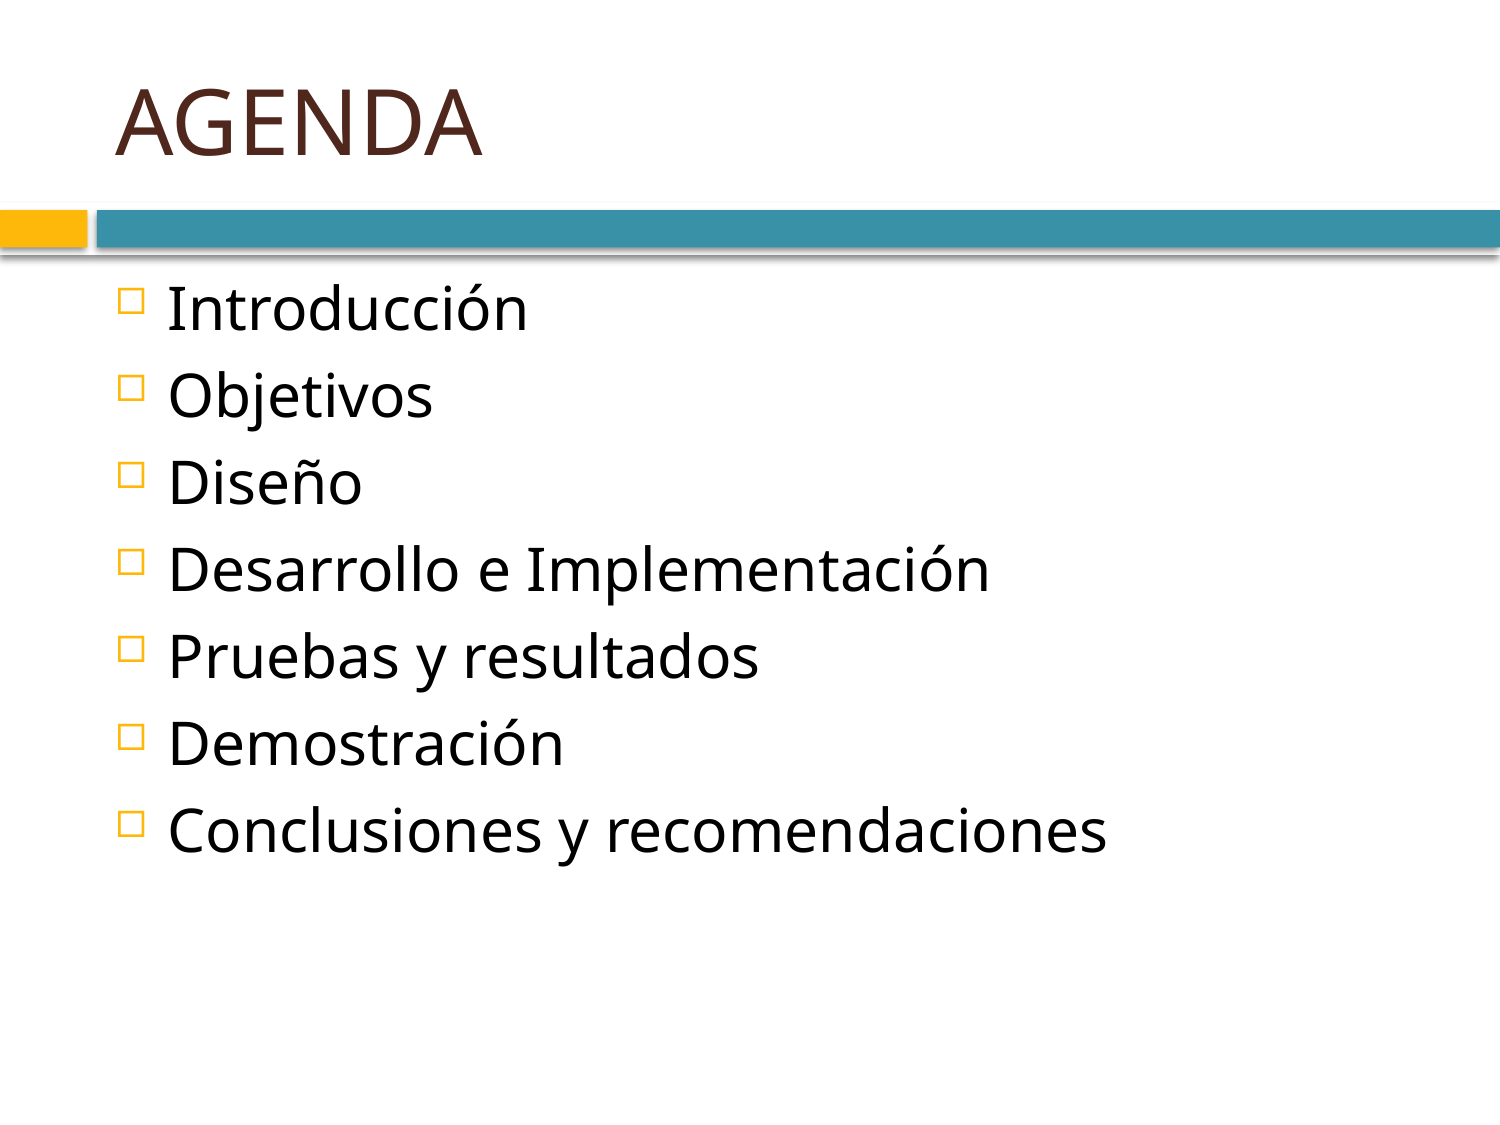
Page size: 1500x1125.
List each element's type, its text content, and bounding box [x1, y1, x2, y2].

title AGENDA [100, 37, 1438, 200]
list Introducción Objetivos Diseño Desarrollo e Implementación Pruebas y resultados Demostración Conclusiones y recomendaciones [100, 262, 1438, 1000]
